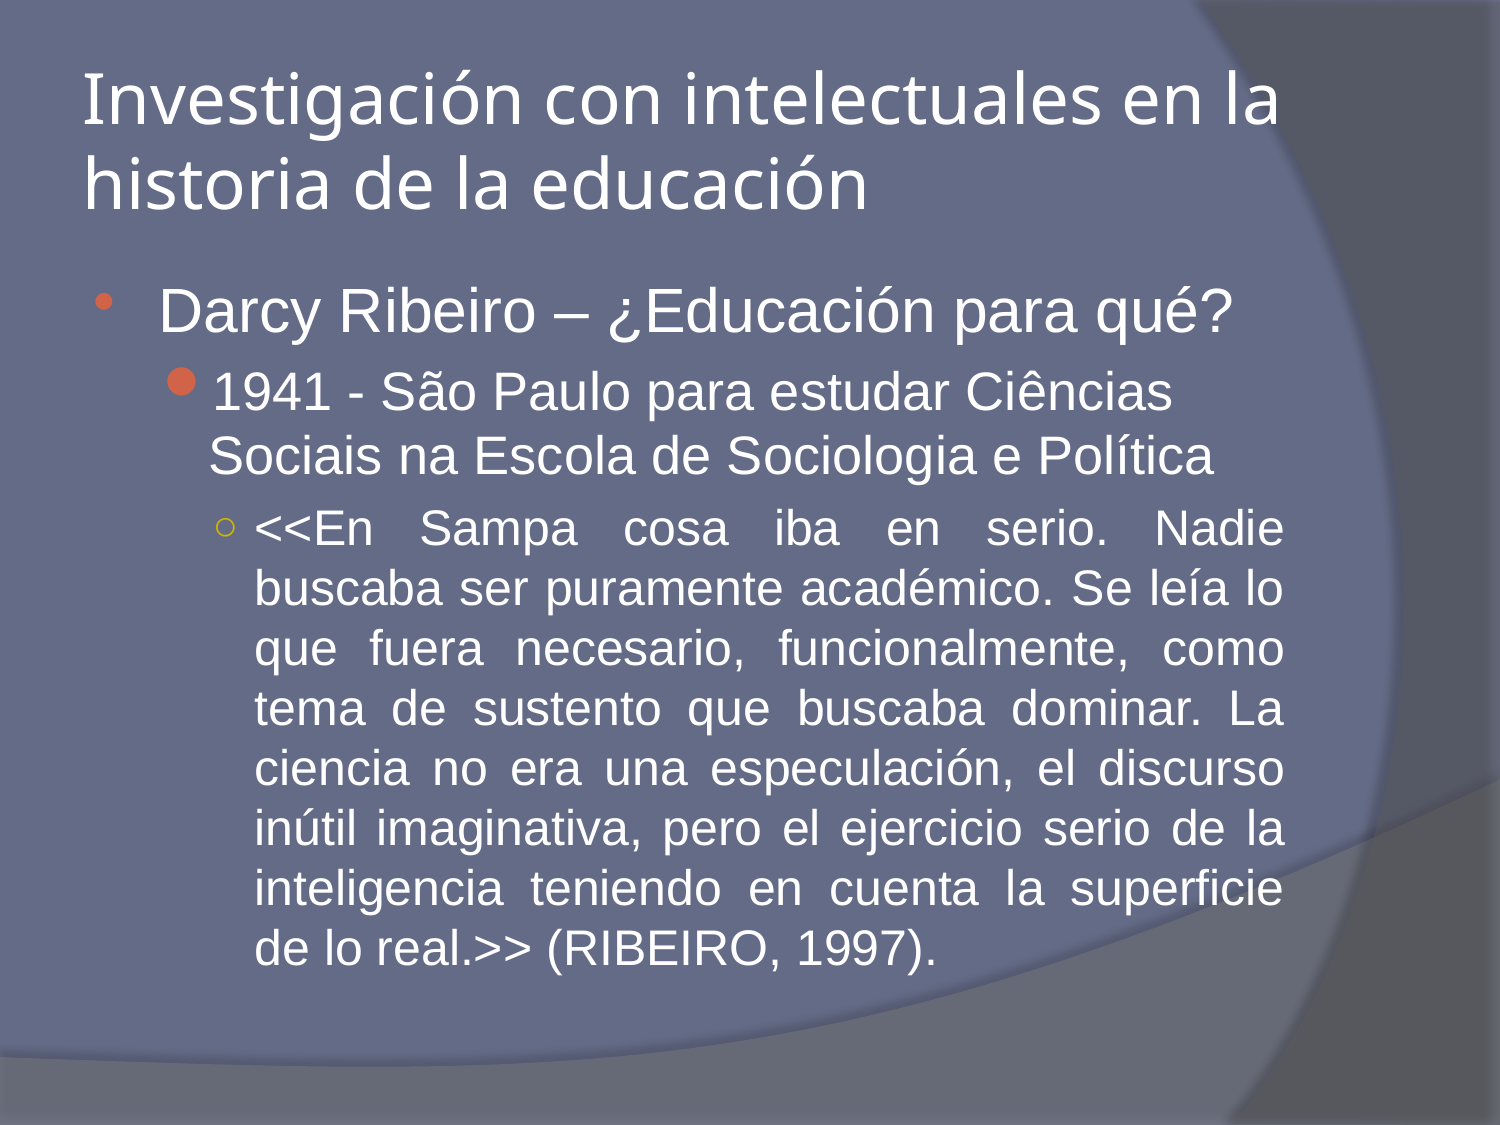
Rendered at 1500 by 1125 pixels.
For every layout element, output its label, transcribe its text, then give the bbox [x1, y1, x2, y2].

list Darcy Ribeiro – ¿Educación para qué? 1941 - São Paulo para estudar Ciências Sociais na Escola de Sociologia e Política <<En Sampa cosa iba en serio. Nadie buscaba ser puramente académico. Se leía lo que fuera necesario, funcionalmente, como tema de sustento que buscaba dominar. La ciencia no era una especulación, el discurso inútil imaginativa, pero el ejercicio serio de la inteligencia teniendo en cuenta la superficie de lo real.>> (RIBEIRO, 1997). [75, 262, 1300, 1005]
title Investigación con intelectuales en la historia de la educación [75, 45, 1300, 233]
